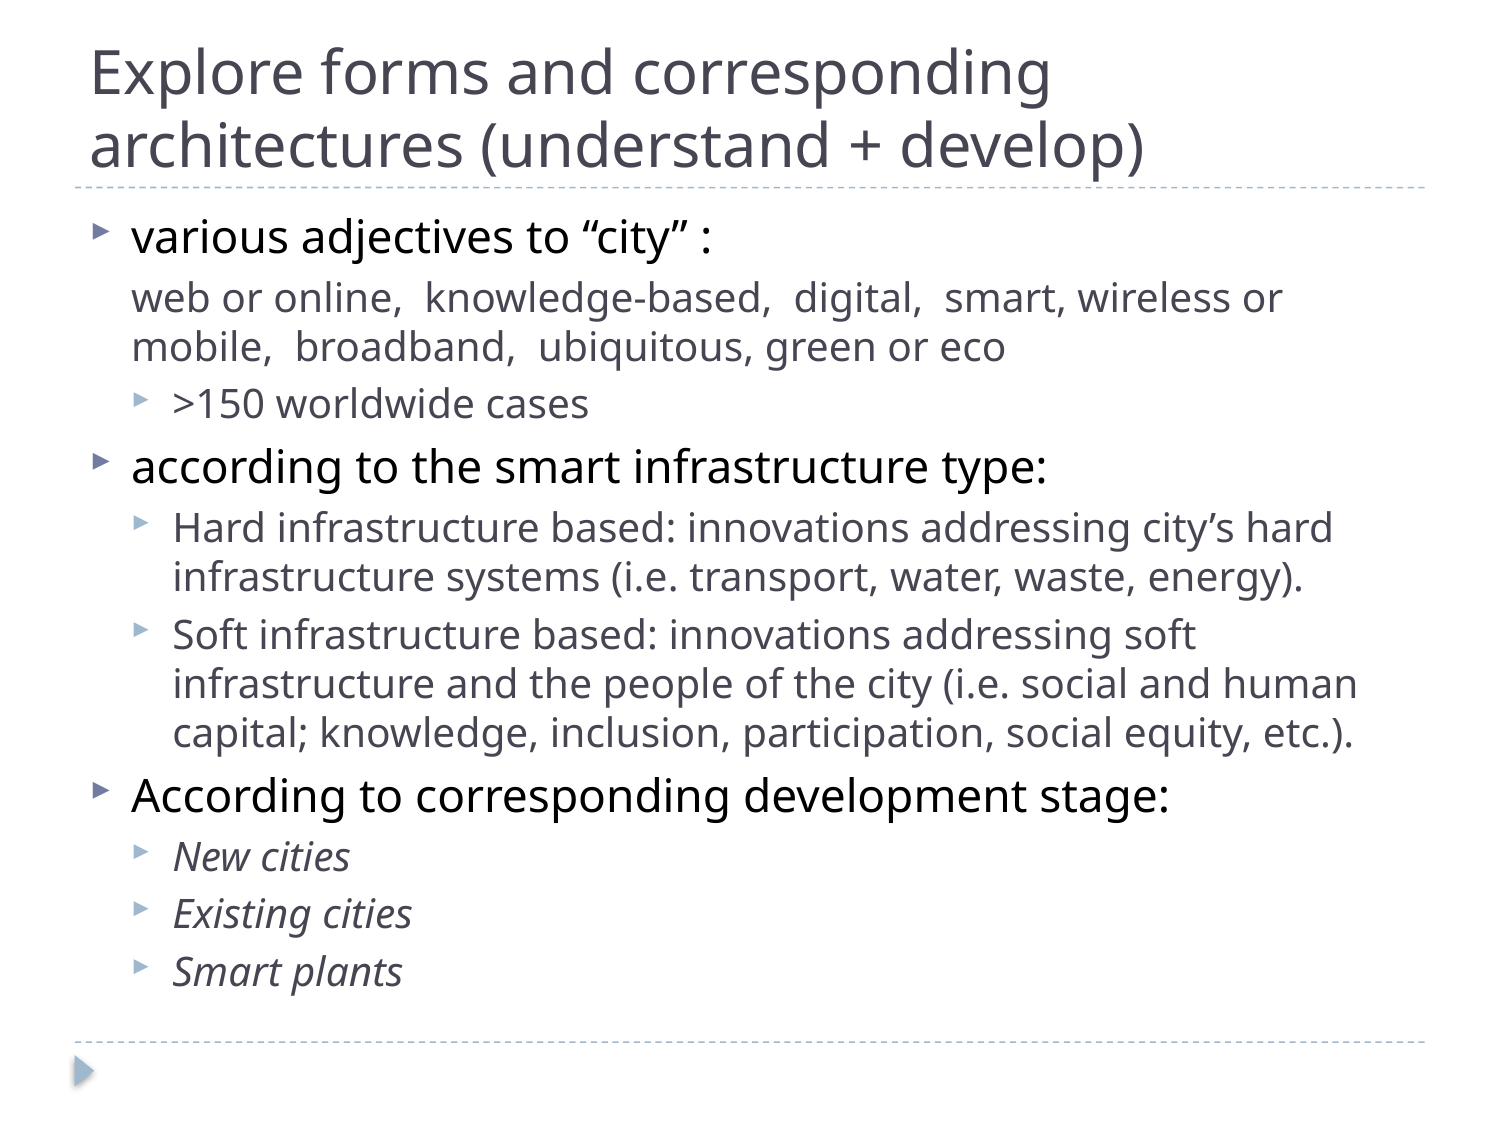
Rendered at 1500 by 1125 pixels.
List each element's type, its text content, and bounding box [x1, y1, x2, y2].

title Explore forms and corresponding architectures (understand + develop) [75, 24, 1425, 188]
list various adjectives to “city” : web or online, knowledge-based, digital, smart, wireless or mobile, broadband, ubiquitous, green or eco >150 worldwide cases according to the smart infrastructure type: Hard infrastructure based: innovations addressing city’s hard infrastructure systems (i.e. transport, water, waste, energy). Soft infrastructure based: innovations addressing soft infrastructure and the people of the city (i.e. social and human capital; knowledge, inclusion, participation, social equity, etc.). According to corresponding development stage: New cities Existing cities Smart plants [75, 200, 1425, 1010]
